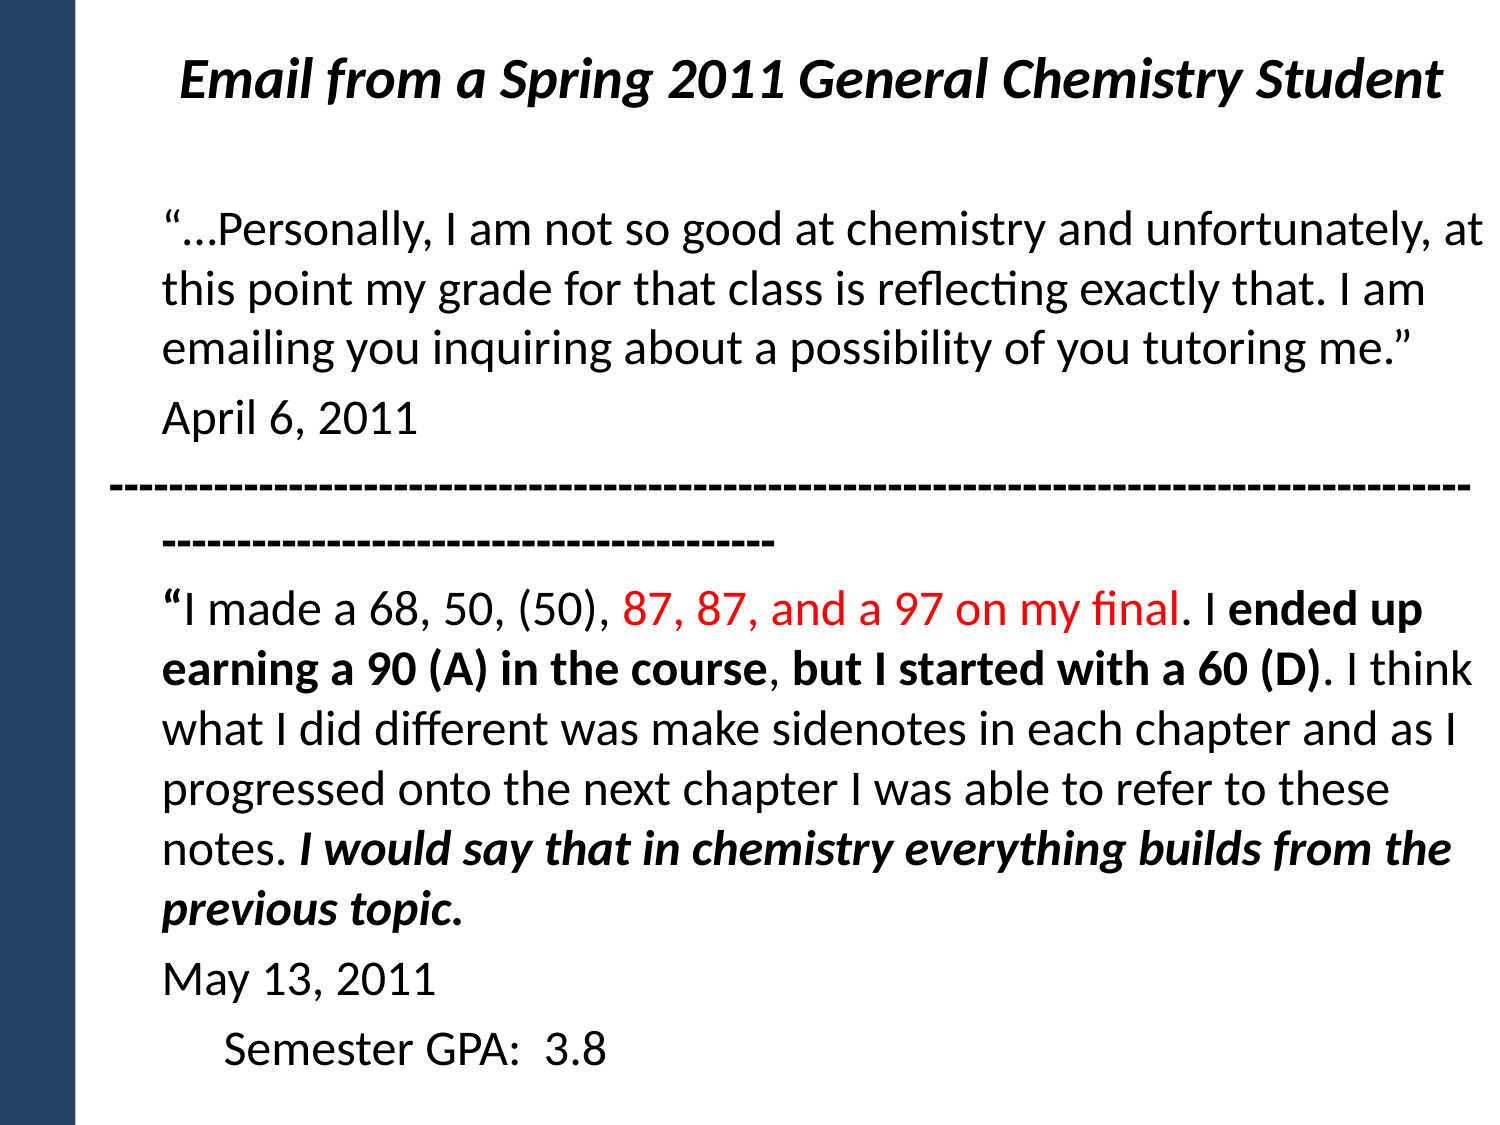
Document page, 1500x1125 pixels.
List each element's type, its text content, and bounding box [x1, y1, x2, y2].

text_box [0, 0, 78, 1125]
list “…Personally, I am not so good at chemistry and unfortunately, at this point my grade for that class is reflecting exactly that. I am emailing you inquiring about a possibility of you tutoring me.” April 6, 2011 ------------------------------------------------------------------------------------------------------------------------------------ “I made a 68, 50, (50), 87, 87, and a 97 on my final. I ended up earning a 90 (A) in the course, but I started with a 60 (D). I think what I did different was make sidenotes in each chapter and as I progressed onto the next chapter I was able to refer to these notes. I would say that in chemistry everything builds from the previous topic. May 13, 2011 Semester GPA: 3.8 [93, 187, 1500, 1125]
text_box Email from a Spring 2011 General Chemistry Student [137, 32, 1500, 118]
